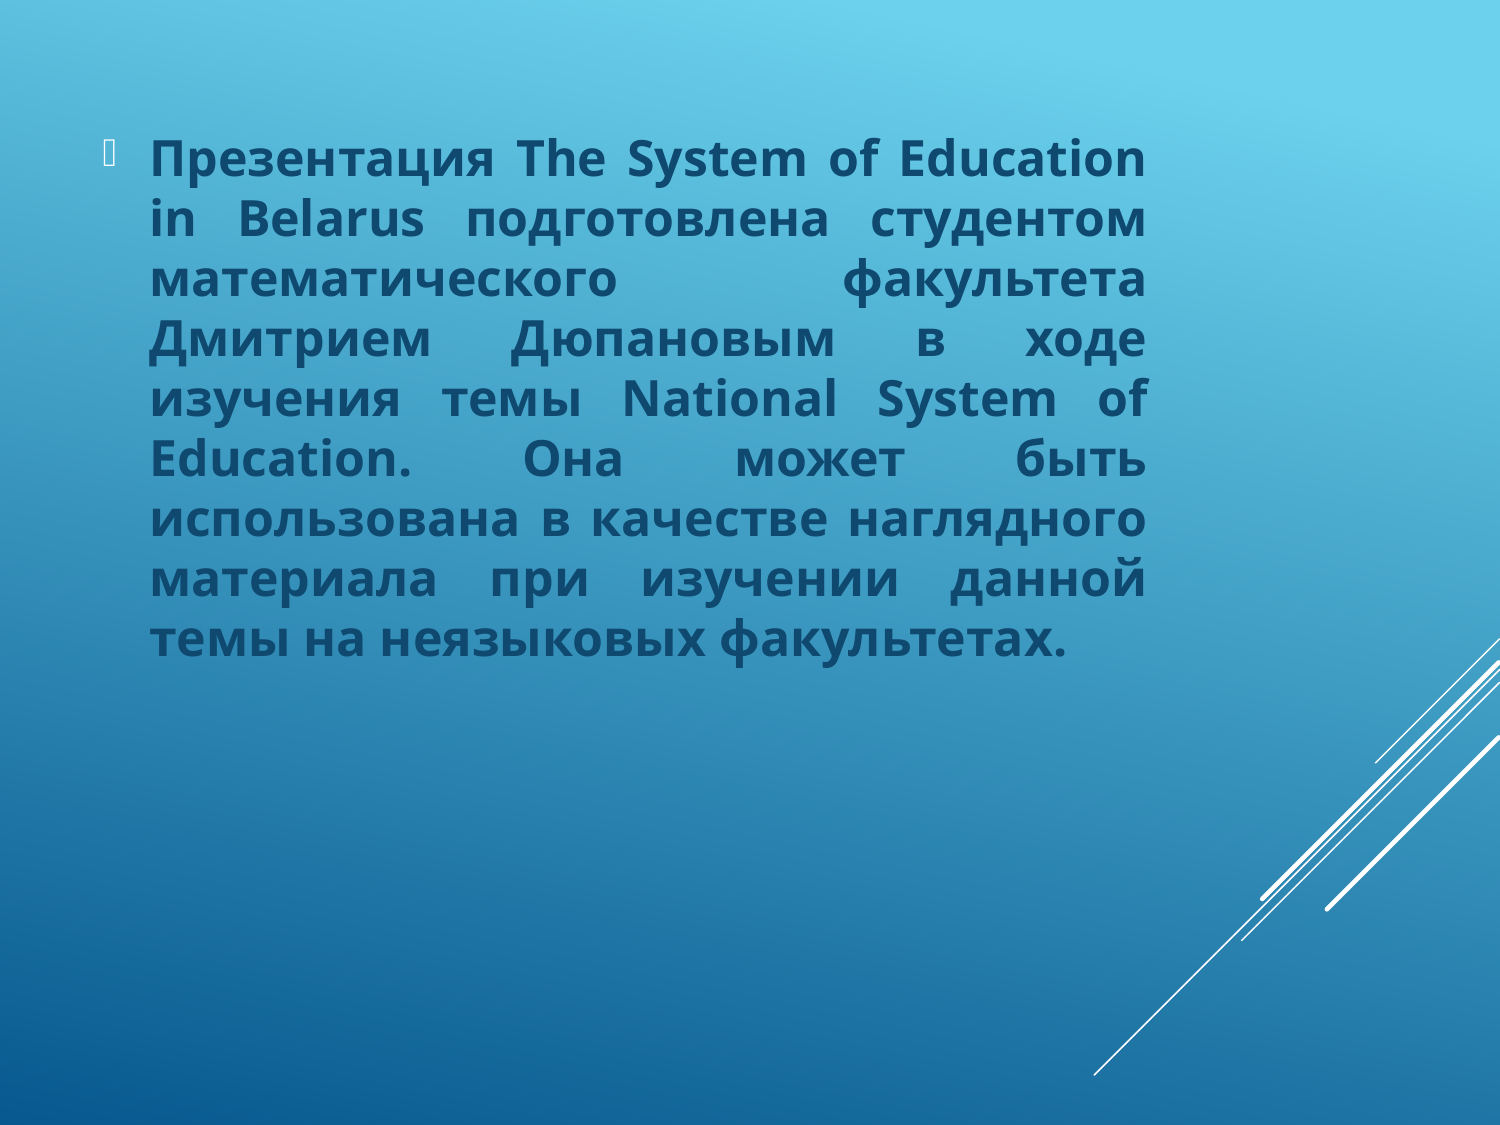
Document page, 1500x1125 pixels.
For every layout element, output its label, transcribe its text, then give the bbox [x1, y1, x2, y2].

list Презентация The System of Education in Belarus подготовлена студентом математического факультета Дмитрием Дюпановым в ходе изучения темы National System of Education. Она может быть использована в качестве наглядного материала при изучении данной темы на неязыковых факультетах. [87, 87, 1163, 706]
